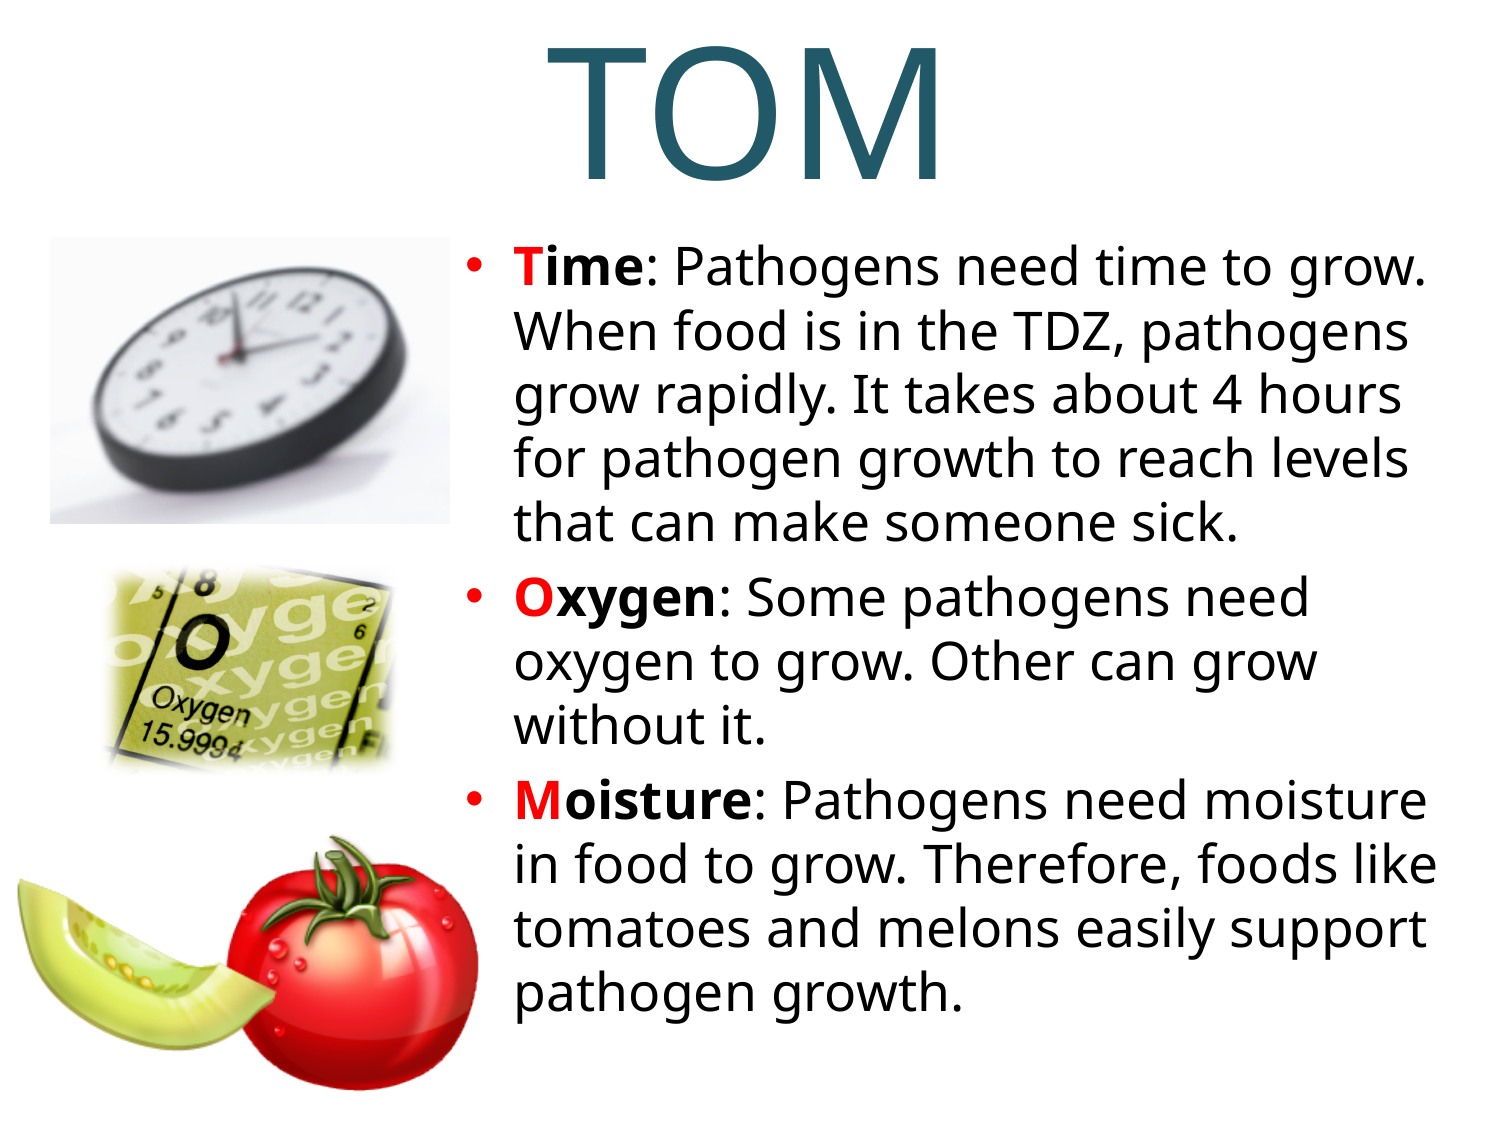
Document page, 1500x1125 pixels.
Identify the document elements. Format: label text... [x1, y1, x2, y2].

picture [99, 562, 401, 777]
picture [4, 821, 482, 1107]
title TOM [75, 12, 1425, 200]
list Time: Pathogens need time to grow. When food is in the TDZ, pathogens grow rapidly. It takes about 4 hours for pathogen growth to reach levels that can make someone sick. Oxygen: Some pathogens need oxygen to grow. Other can grow without it. Moisture: Pathogens need moisture in food to grow. Therefore, foods like tomatoes and melons easily support pathogen growth. [450, 224, 1475, 1125]
picture [49, 237, 451, 524]
